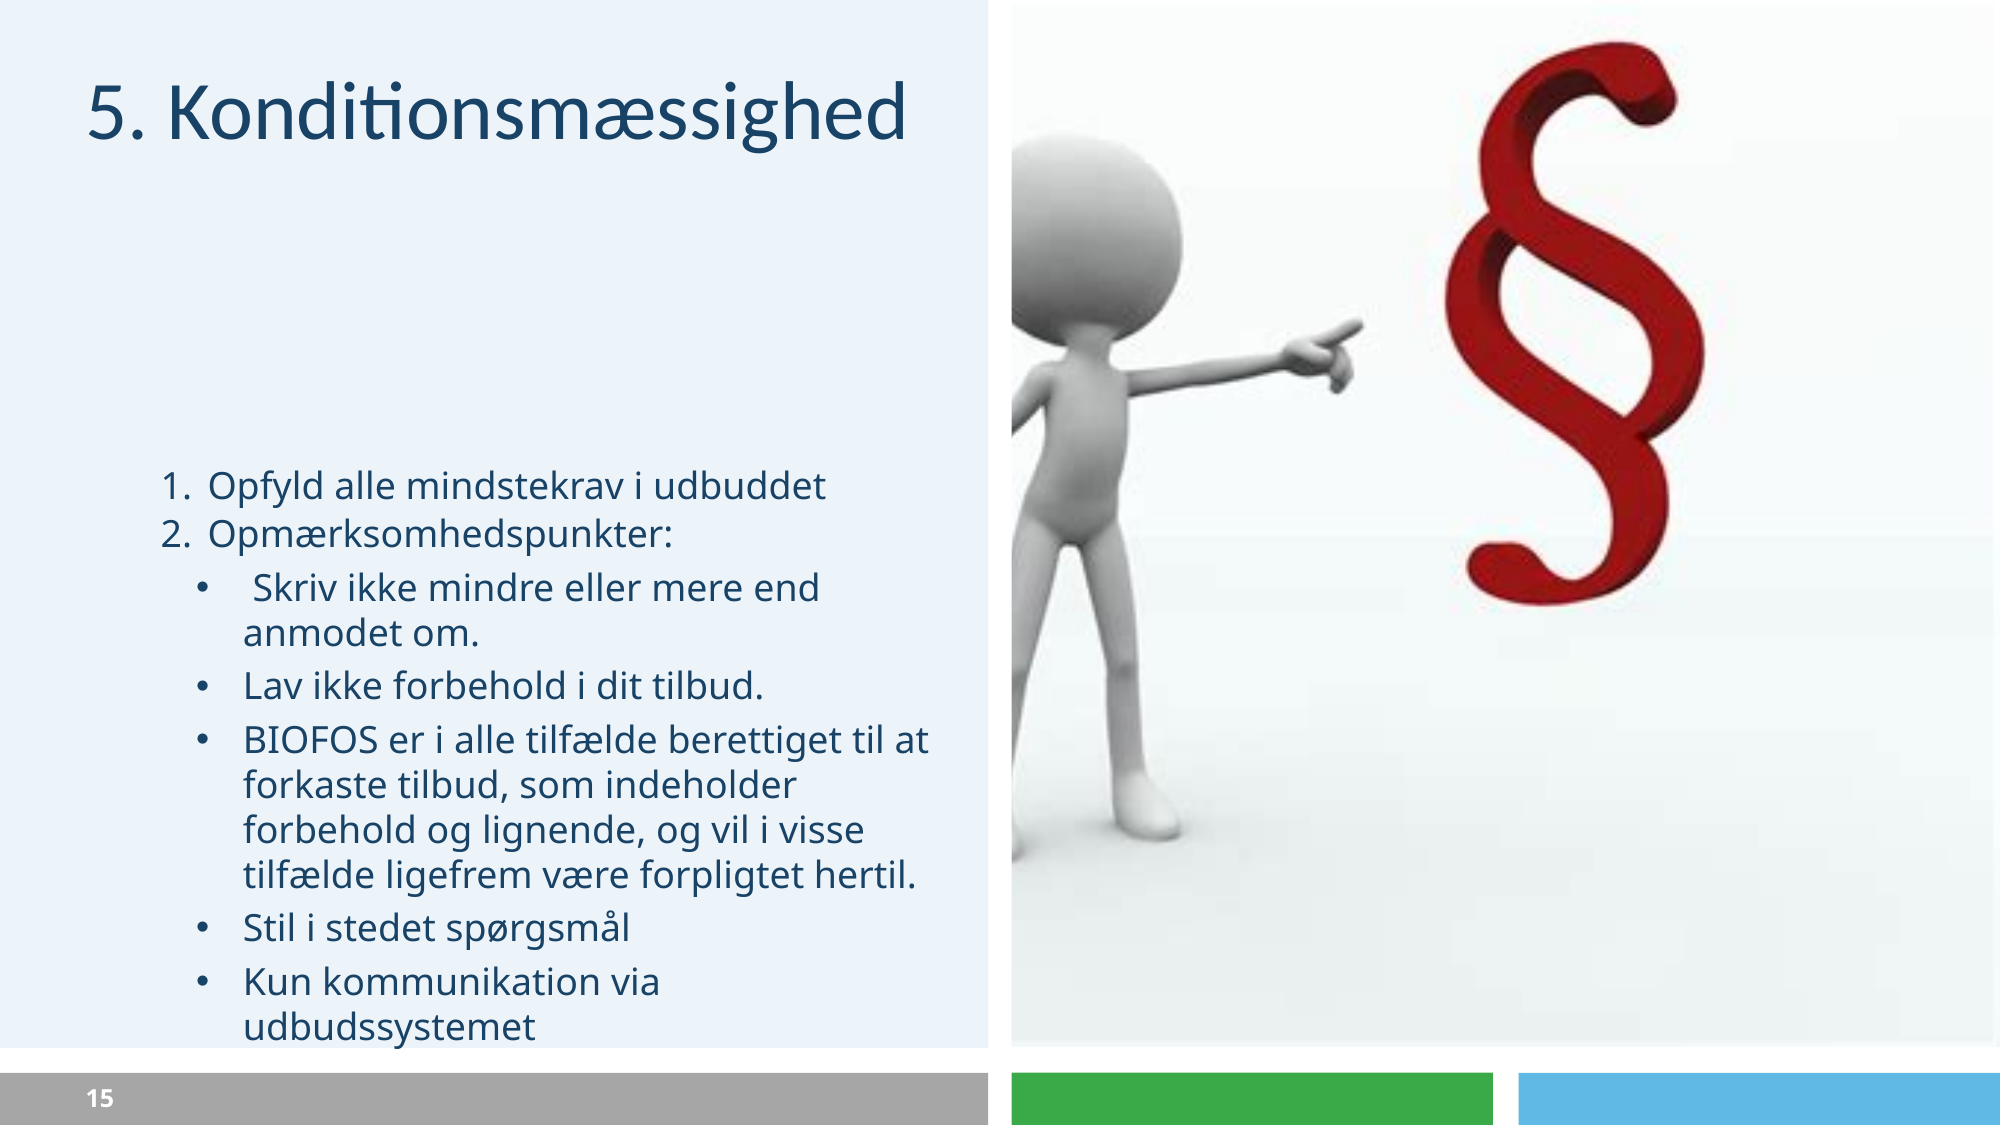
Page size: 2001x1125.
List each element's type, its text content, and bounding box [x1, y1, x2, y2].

title 5. Konditionsmæssighed [85, 67, 959, 263]
list Opfyld alle mindstekrav i udbuddet Opmærksomhedspunkter: Skriv ikke mindre eller mere end anmodet om. Lav ikke forbehold i dit tilbud. BIOFOS er i alle tilfælde berettiget til at forkaste tilbud, som indeholder forbehold og lignende, og vil i visse tilfælde ligefrem være forpligtet hertil. Stil i stedet spørgsmål Kun kommunikation via udbudssystemet [85, 413, 959, 977]
picture [1011, 0, 2000, 1047]
